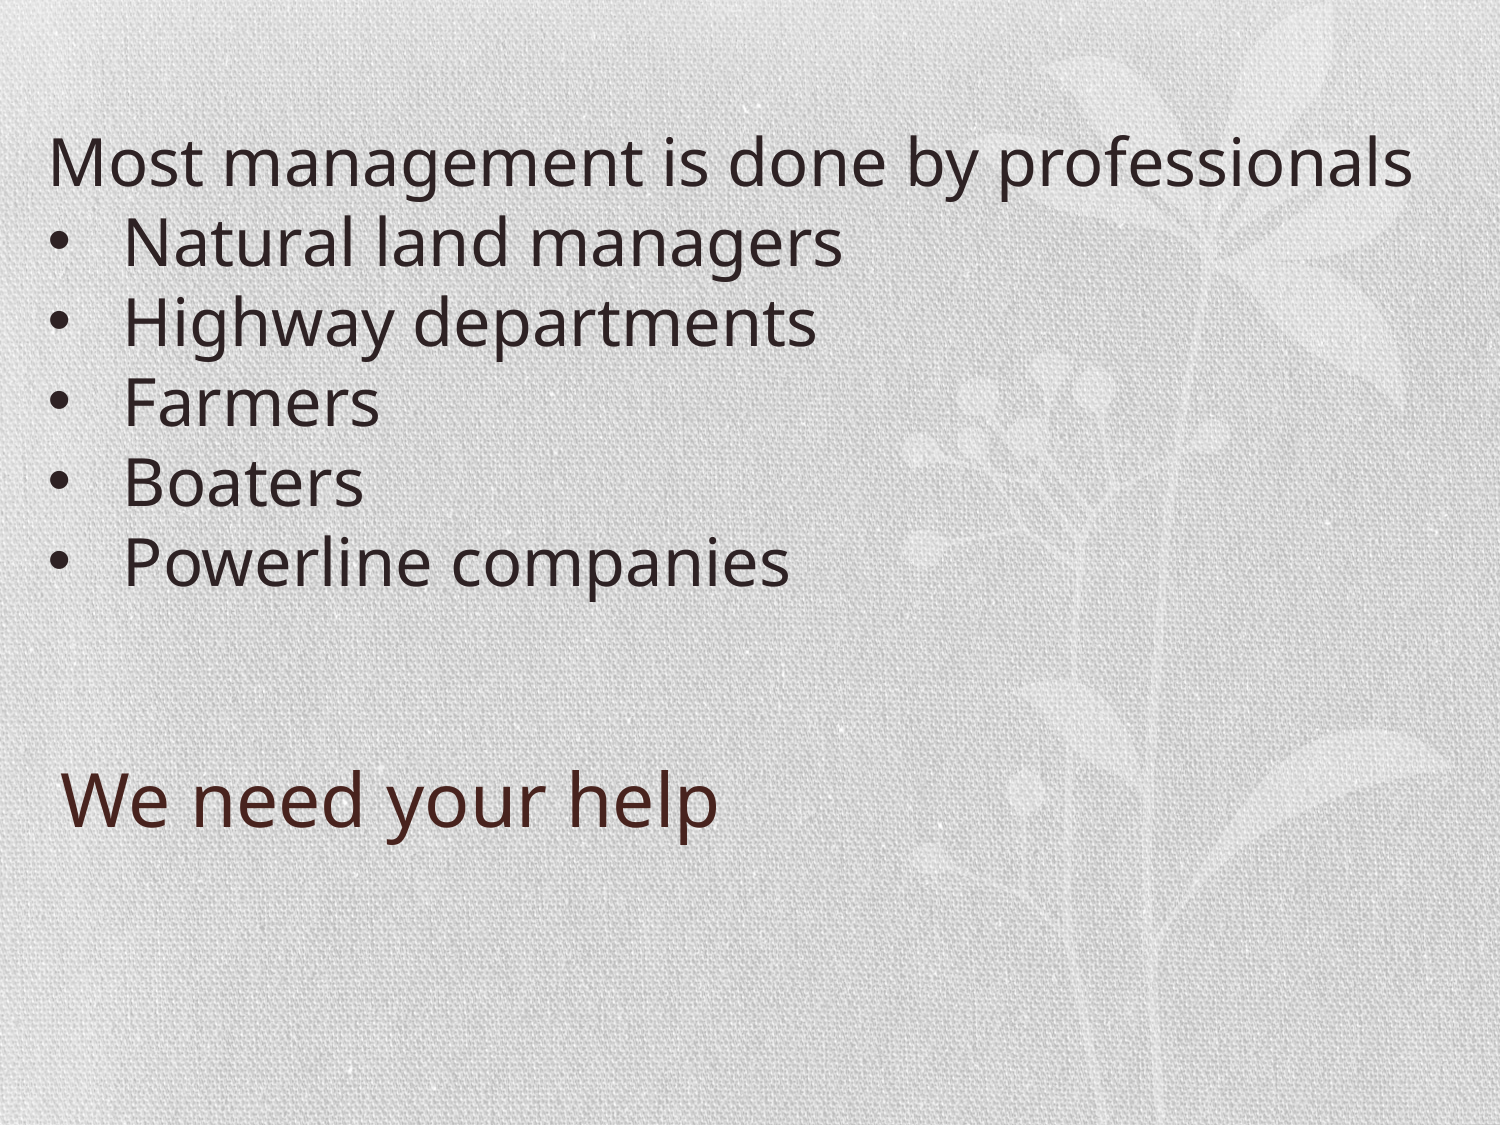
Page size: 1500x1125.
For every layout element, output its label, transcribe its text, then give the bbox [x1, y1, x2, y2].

text_box Most management is done by professionals Natural land managers Highway departments Farmers Boaters Powerline companies [33, 112, 1500, 607]
title We need your help [45, 725, 1455, 850]
